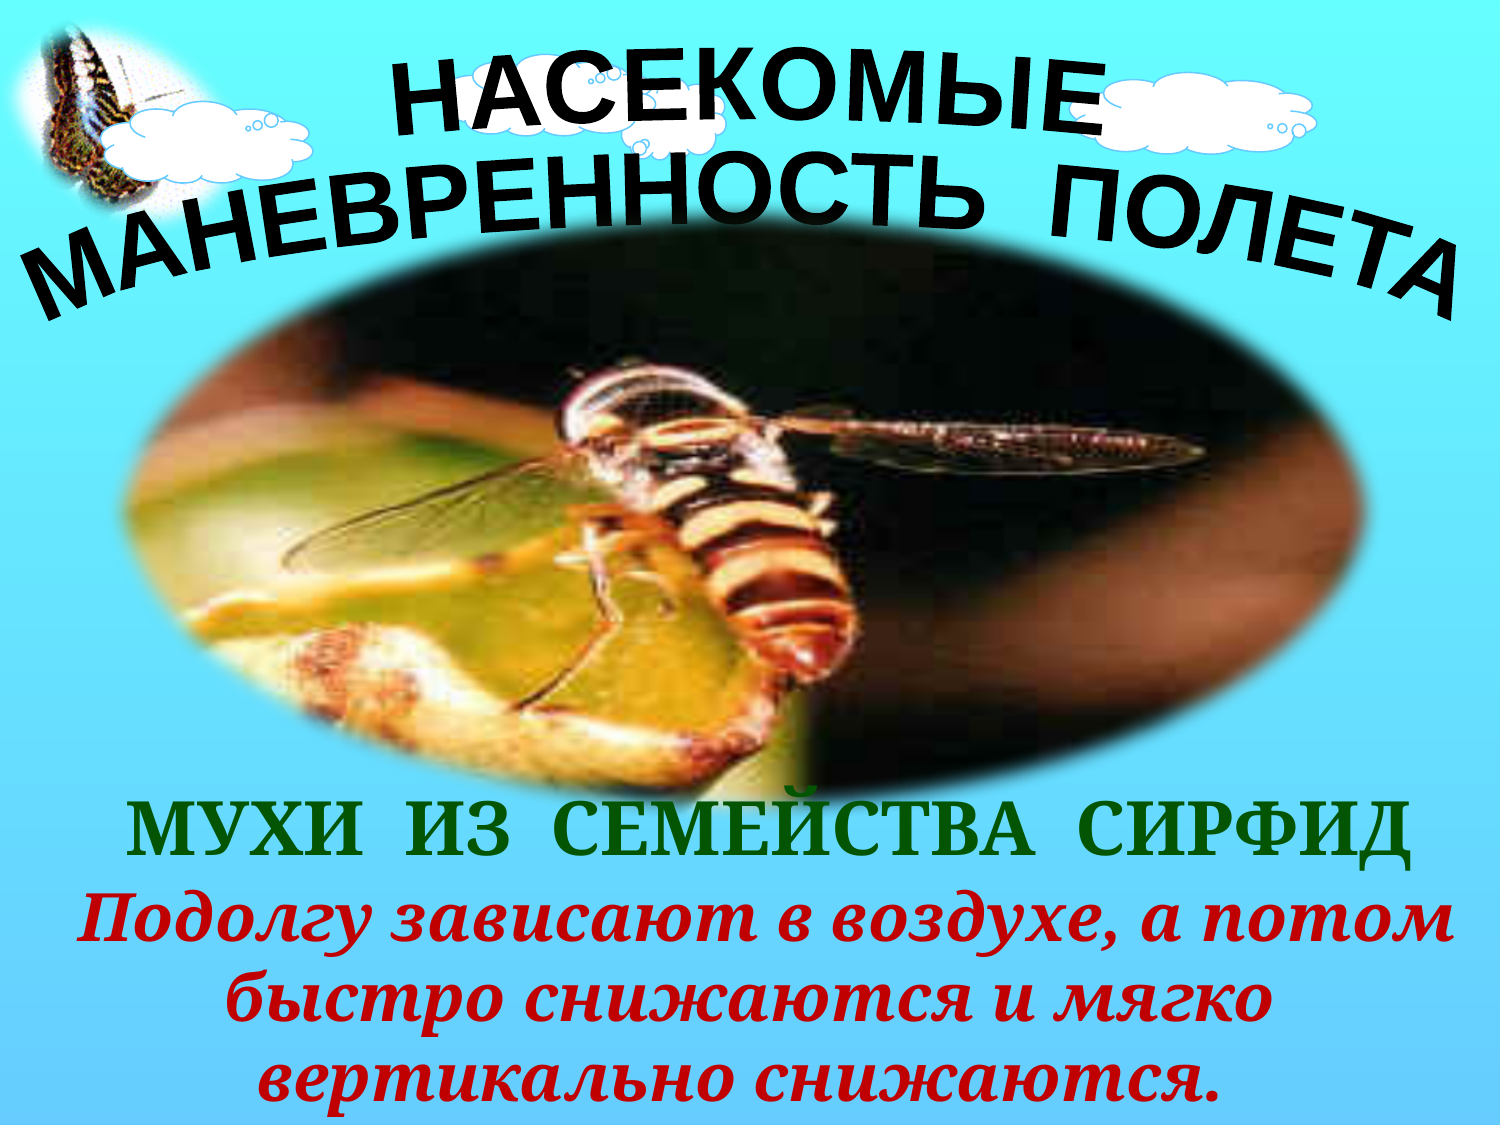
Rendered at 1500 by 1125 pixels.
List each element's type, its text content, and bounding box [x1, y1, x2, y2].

picture [0, 21, 1383, 821]
text_box [621, 78, 727, 160]
text_box [269, 111, 313, 180]
text_box [1069, 72, 1317, 155]
text_box [443, 54, 656, 136]
text_box Подолгу зависают в воздухе, а потом быстро снижаются и мягко вертикально снижаются. [0, 879, 1500, 1123]
text_box МУХИ ИЗ СЕМЕЙСТВА СИРФИД [0, 773, 1500, 879]
